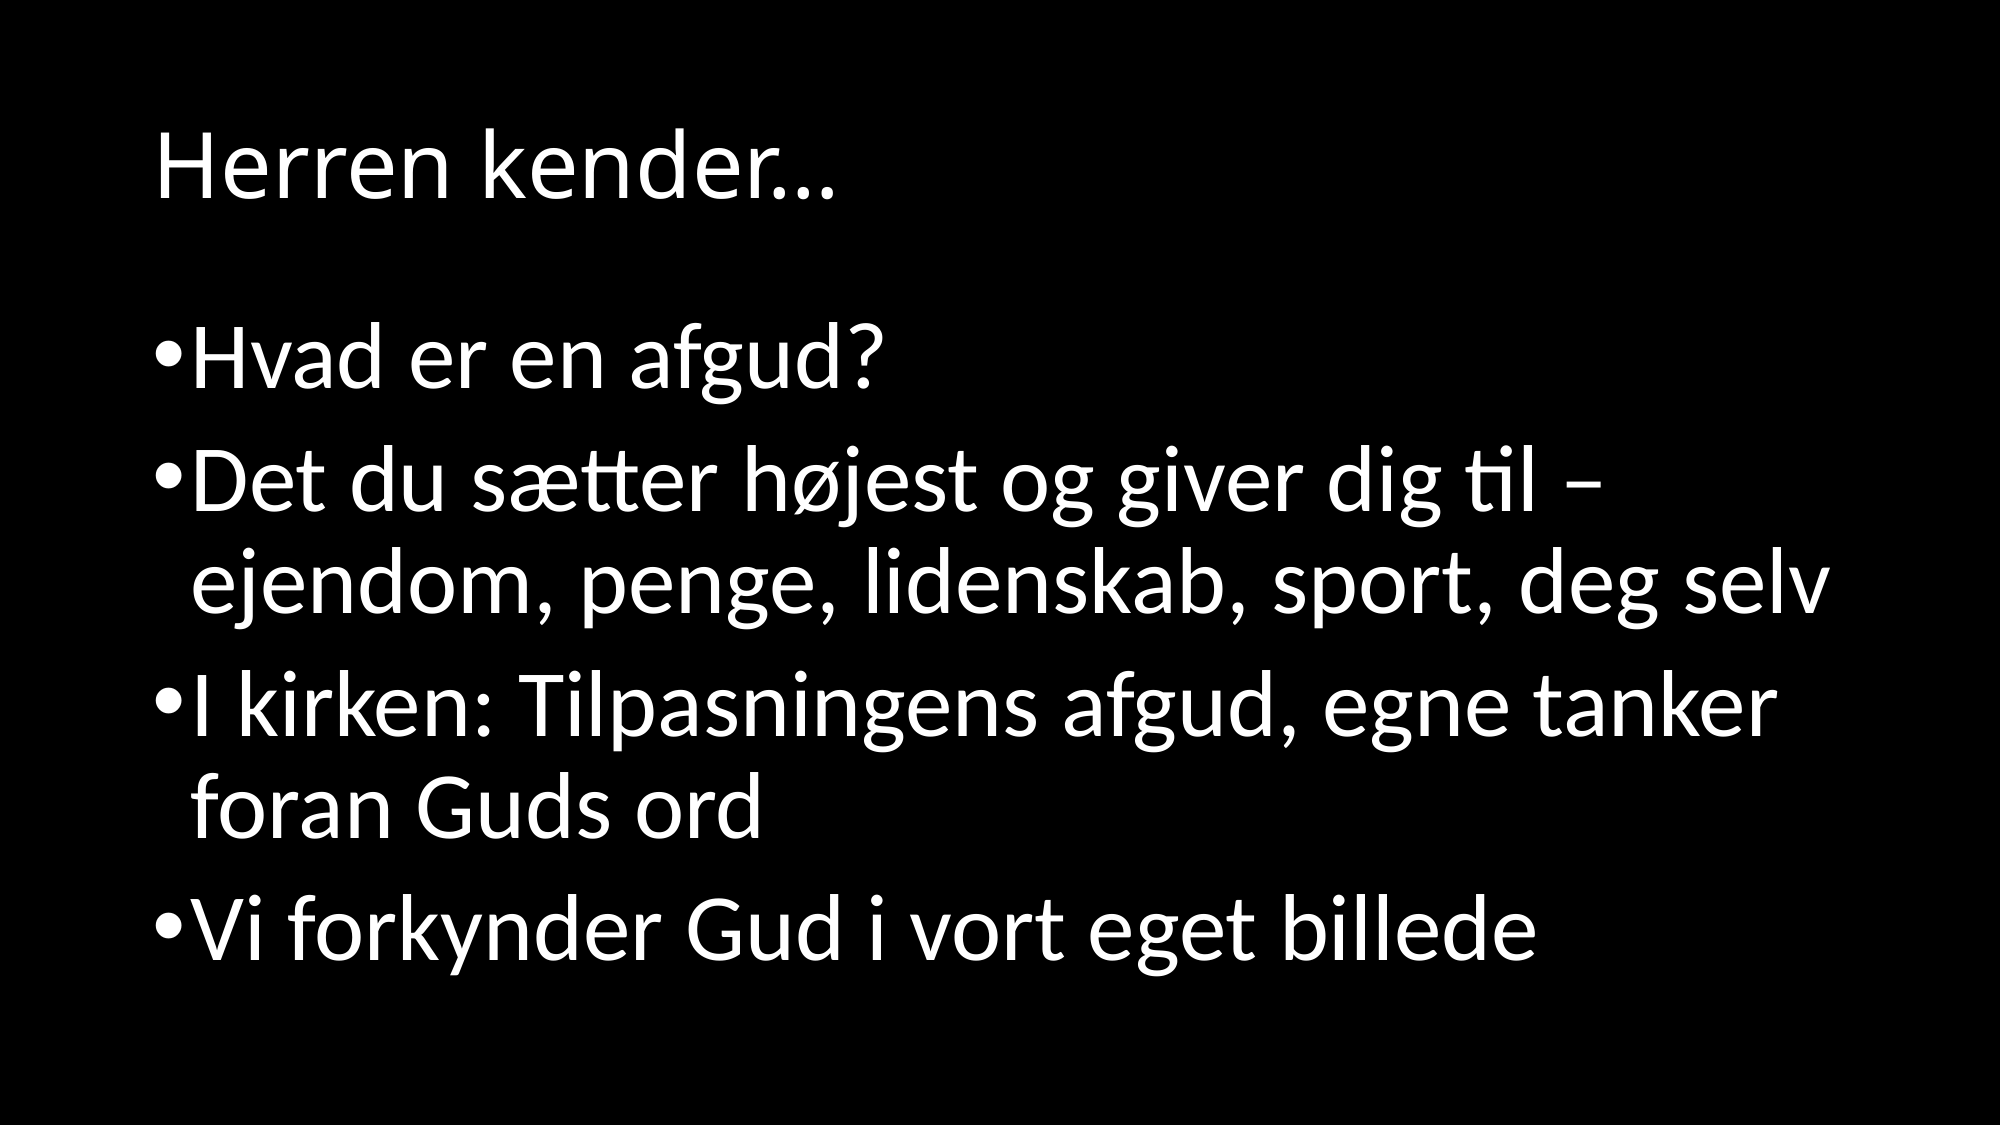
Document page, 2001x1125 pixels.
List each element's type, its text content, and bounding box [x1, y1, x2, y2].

title Herren kender… [137, 59, 1863, 278]
list Hvad er en afgud? Det du sætter højest og giver dig til – ejendom, penge, lidenskab, sport, deg selv I kirken: Tilpasningens afgud, egne tanker foran Guds ord Vi forkynder Gud i vort eget billede [137, 299, 1863, 1014]
